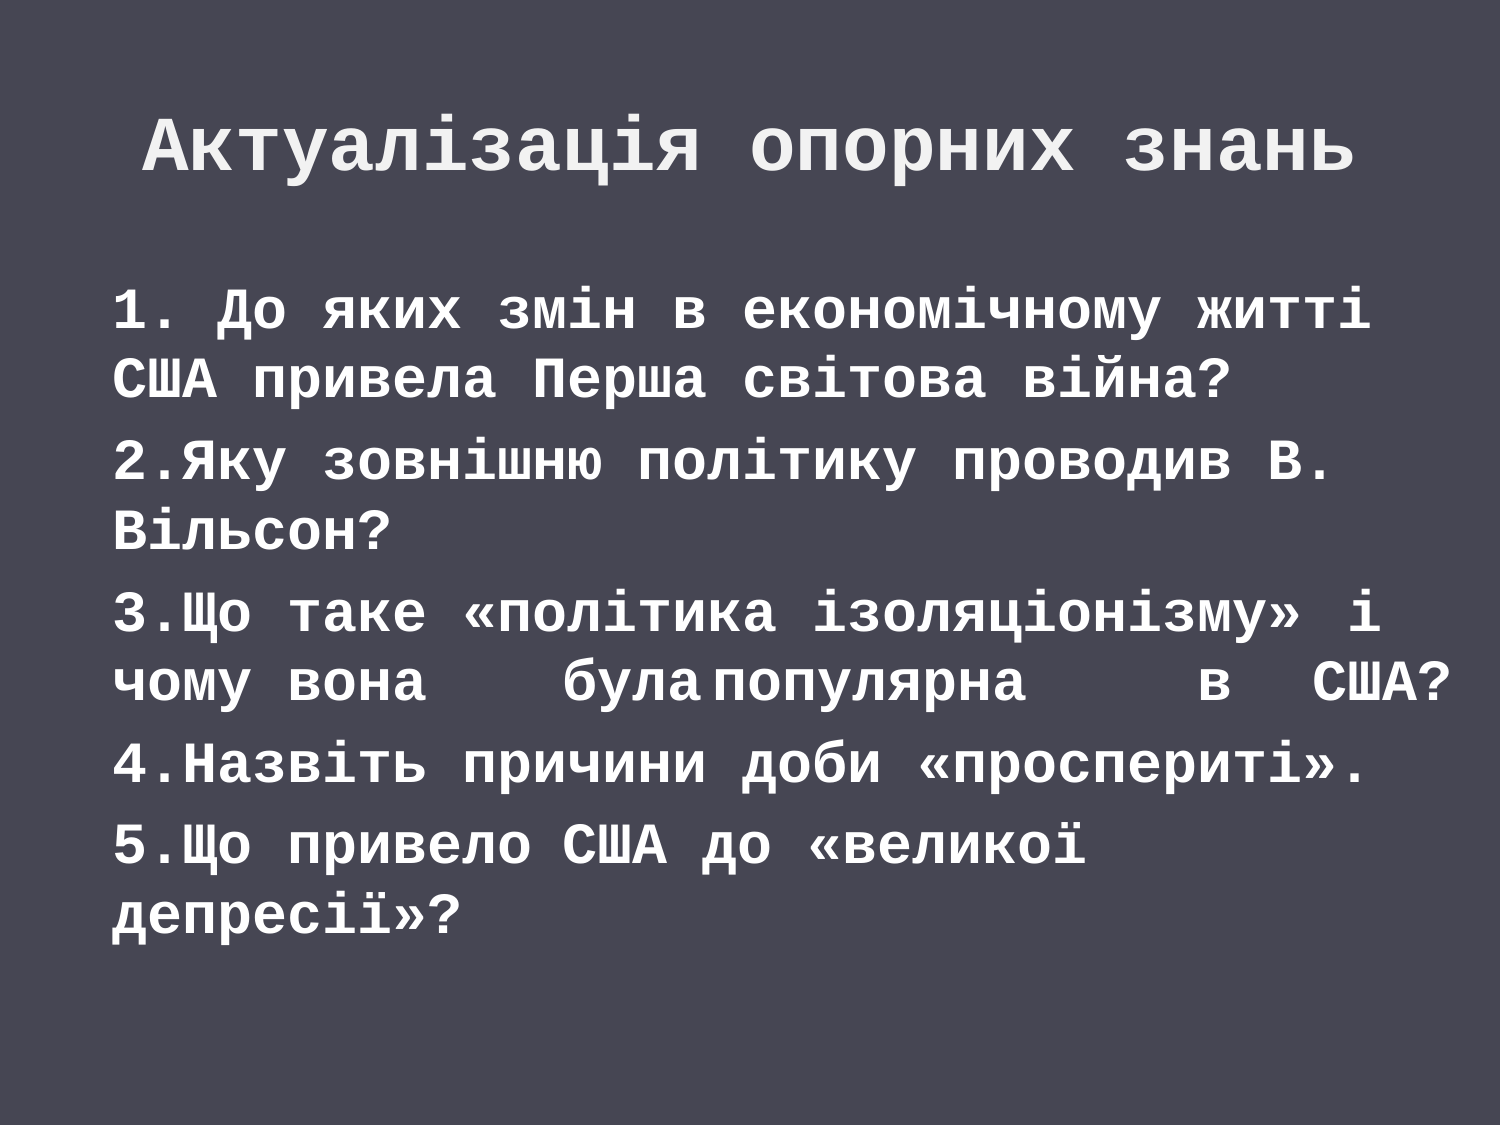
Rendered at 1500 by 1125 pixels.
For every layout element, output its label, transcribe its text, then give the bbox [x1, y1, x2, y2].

title Актуалізація опорних знань [75, 45, 1425, 233]
list 1. До яких змін в економічному житті США привела Перша світова війна? 2.Яку зовнішню політику проводив В. Віль­сон? 3.Що таке «політика ізоляціонізму» і чому вона була популярна в США? 4.Назвіть причини доби «проспериті». 5.Що привело США до «великої депресії»? [75, 262, 1471, 1035]
